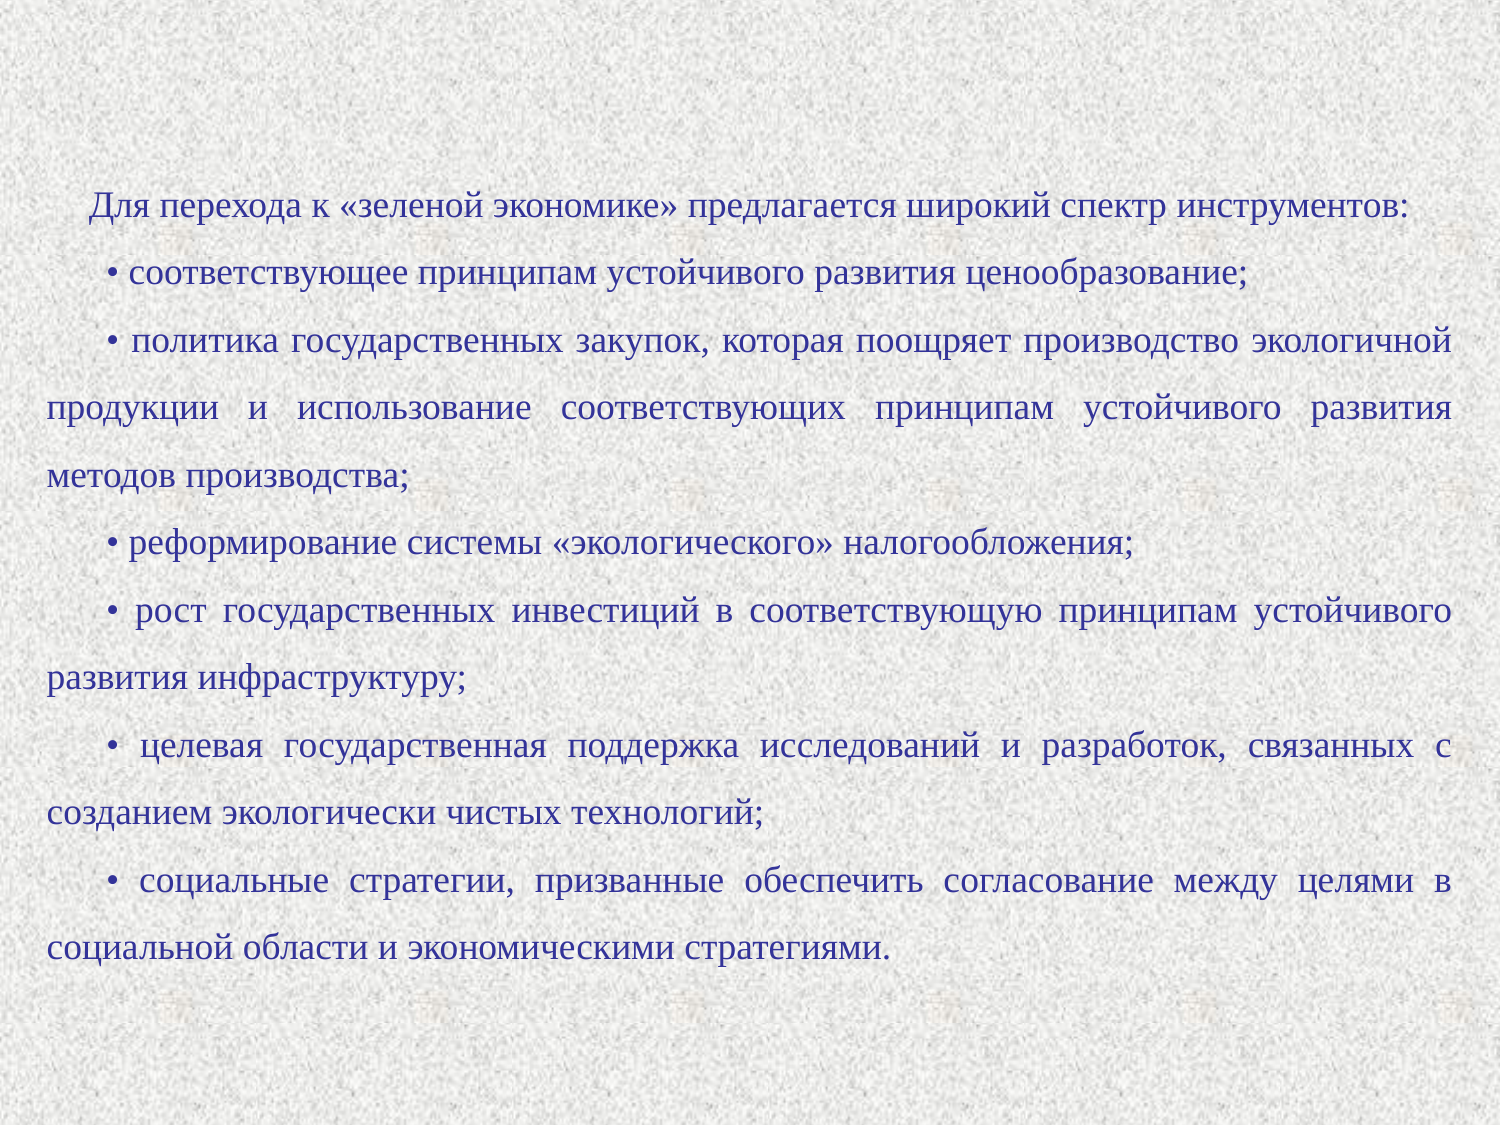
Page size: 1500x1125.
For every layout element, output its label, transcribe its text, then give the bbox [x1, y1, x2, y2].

text_box Для перехода к «зеленой экономике» предлагается широкий спектр инструментов: • соответствующее принципам устойчивого развития ценообразование; • политика государственных закупок, которая поощряет производство экологичной продукции и использование соответствующих принципам устойчивого развития методов производства; • реформирование системы «экологического» налогообложения; • рост государственных инвестиций в соответствующую принципам устойчивого развития инфраструктуру; • целевая государственная поддержка исследований и разработок, связанных с созданием экологически чистых технологий; • социальные стратегии, призванные обеспечить согласование между целями в социальной области и экономическими стратегиями. [31, 149, 1469, 975]
picture [0, 0, 1500, 1125]
